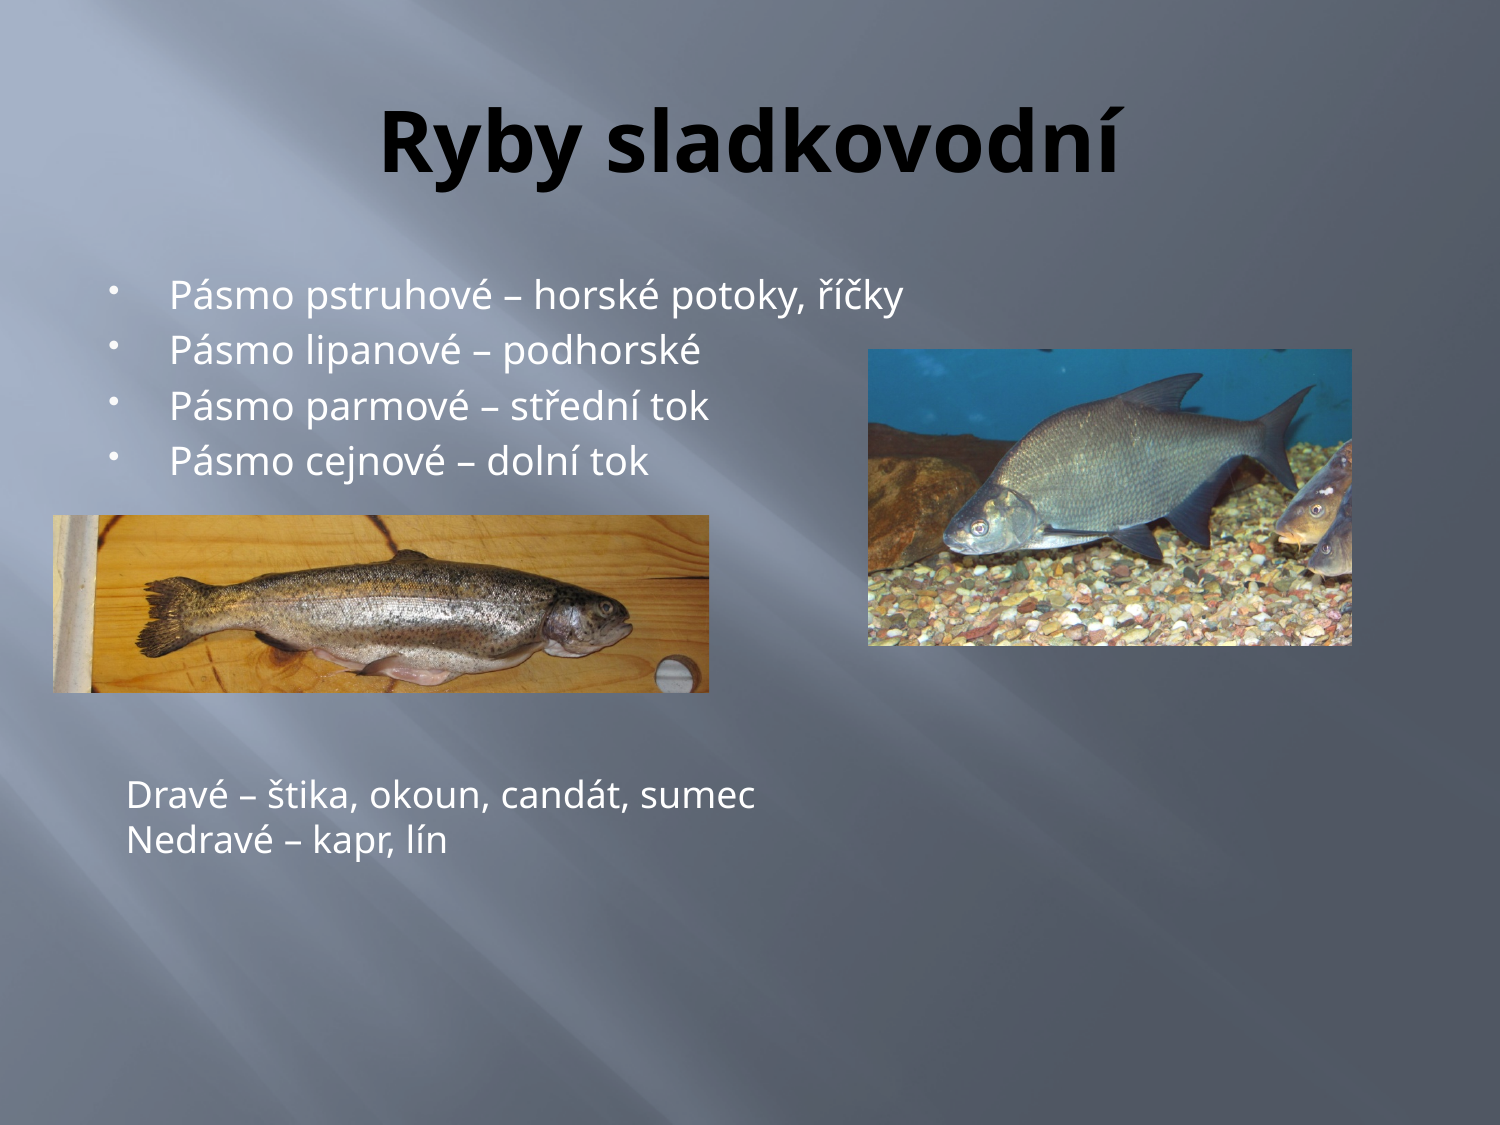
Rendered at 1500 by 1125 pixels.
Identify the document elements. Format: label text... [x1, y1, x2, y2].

text_box Dravé – štika, okoun, candát, sumec Nedravé – kapr, lín [110, 763, 771, 868]
title Ryby sladkovodní [75, 45, 1425, 233]
picture [52, 514, 710, 693]
list Pásmo pstruhové – horské potoky, říčky Pásmo lipanové – podhorské Pásmo parmové – střední tok Pásmo cejnové – dolní tok [75, 262, 1425, 492]
picture [867, 349, 1352, 646]
